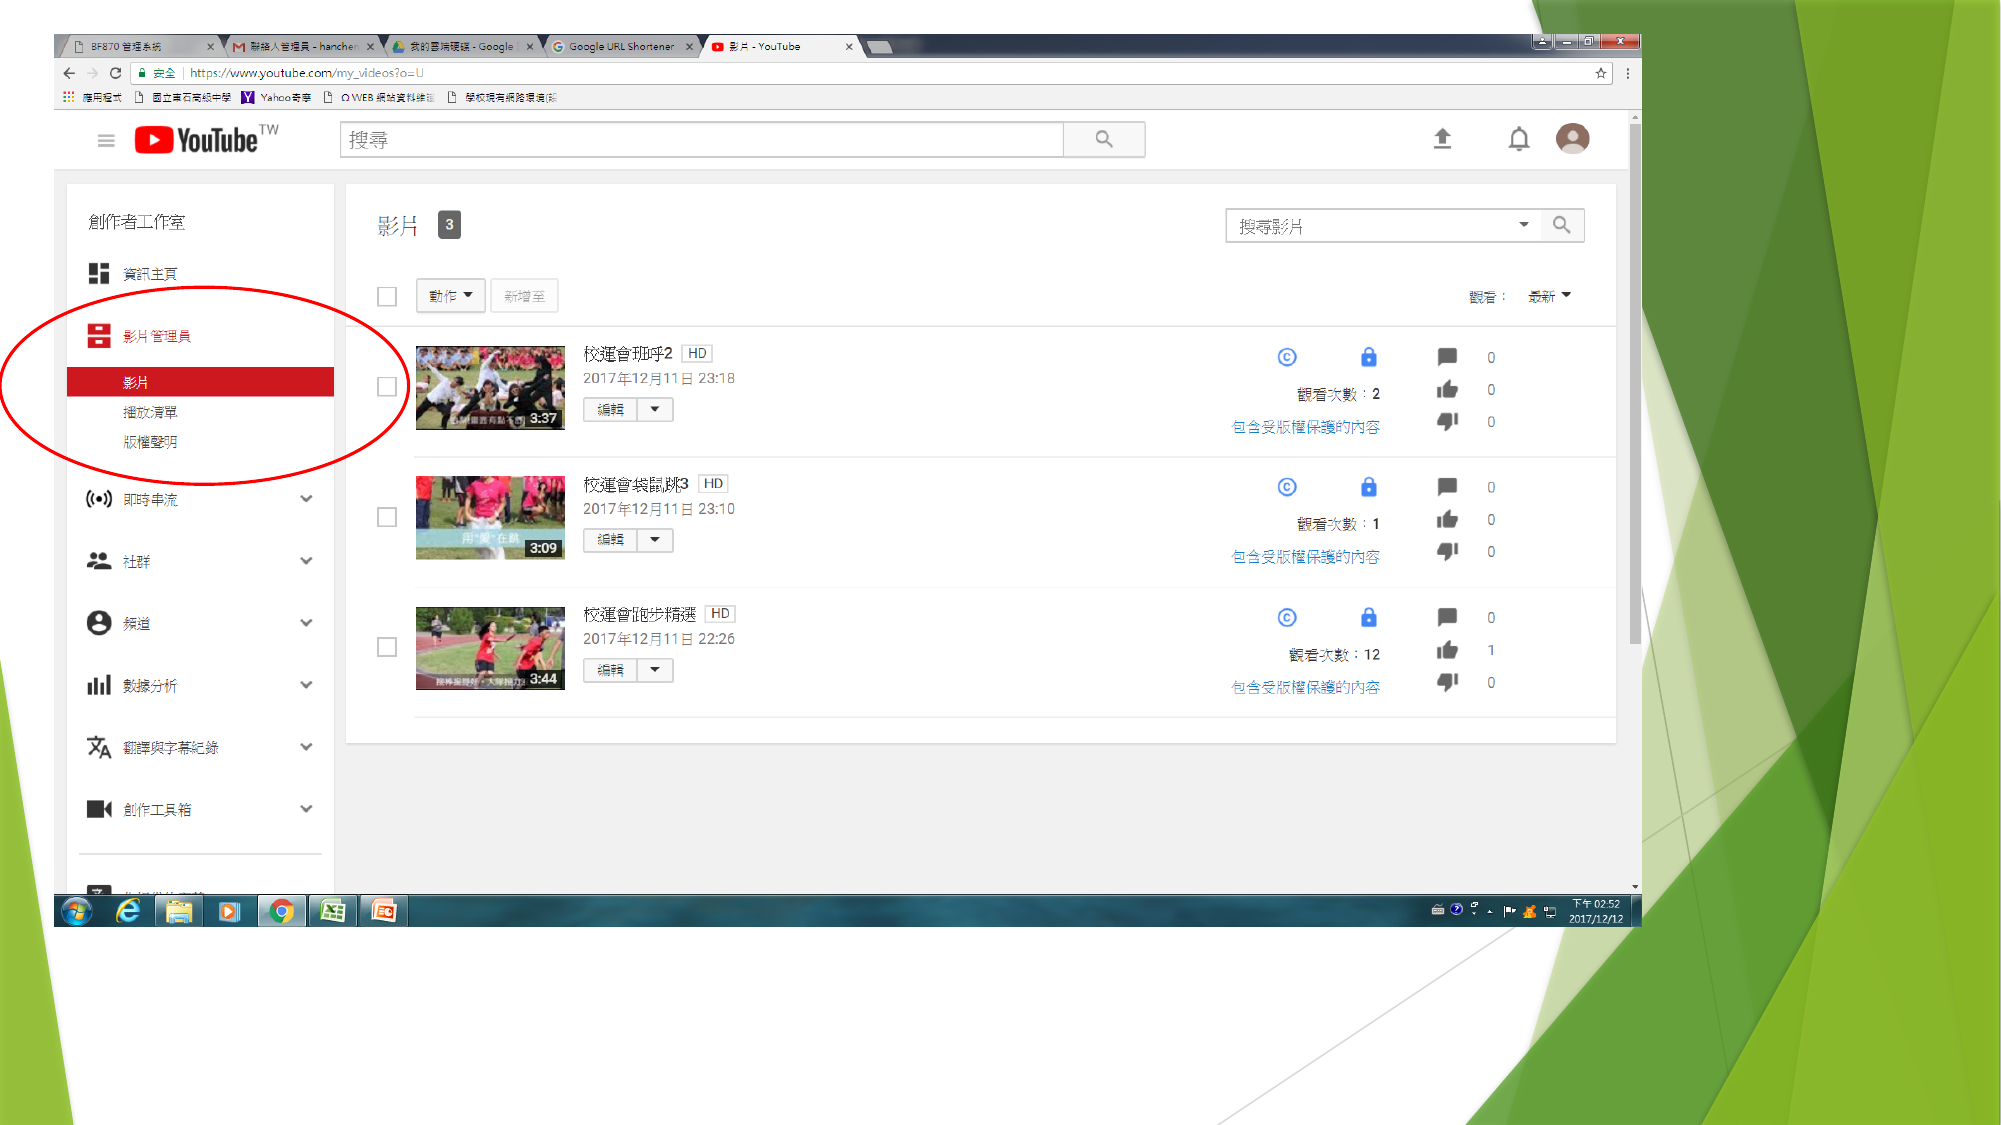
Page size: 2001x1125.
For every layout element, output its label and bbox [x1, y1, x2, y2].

text_box [0, 320, 48, 452]
picture [53, 33, 1643, 928]
